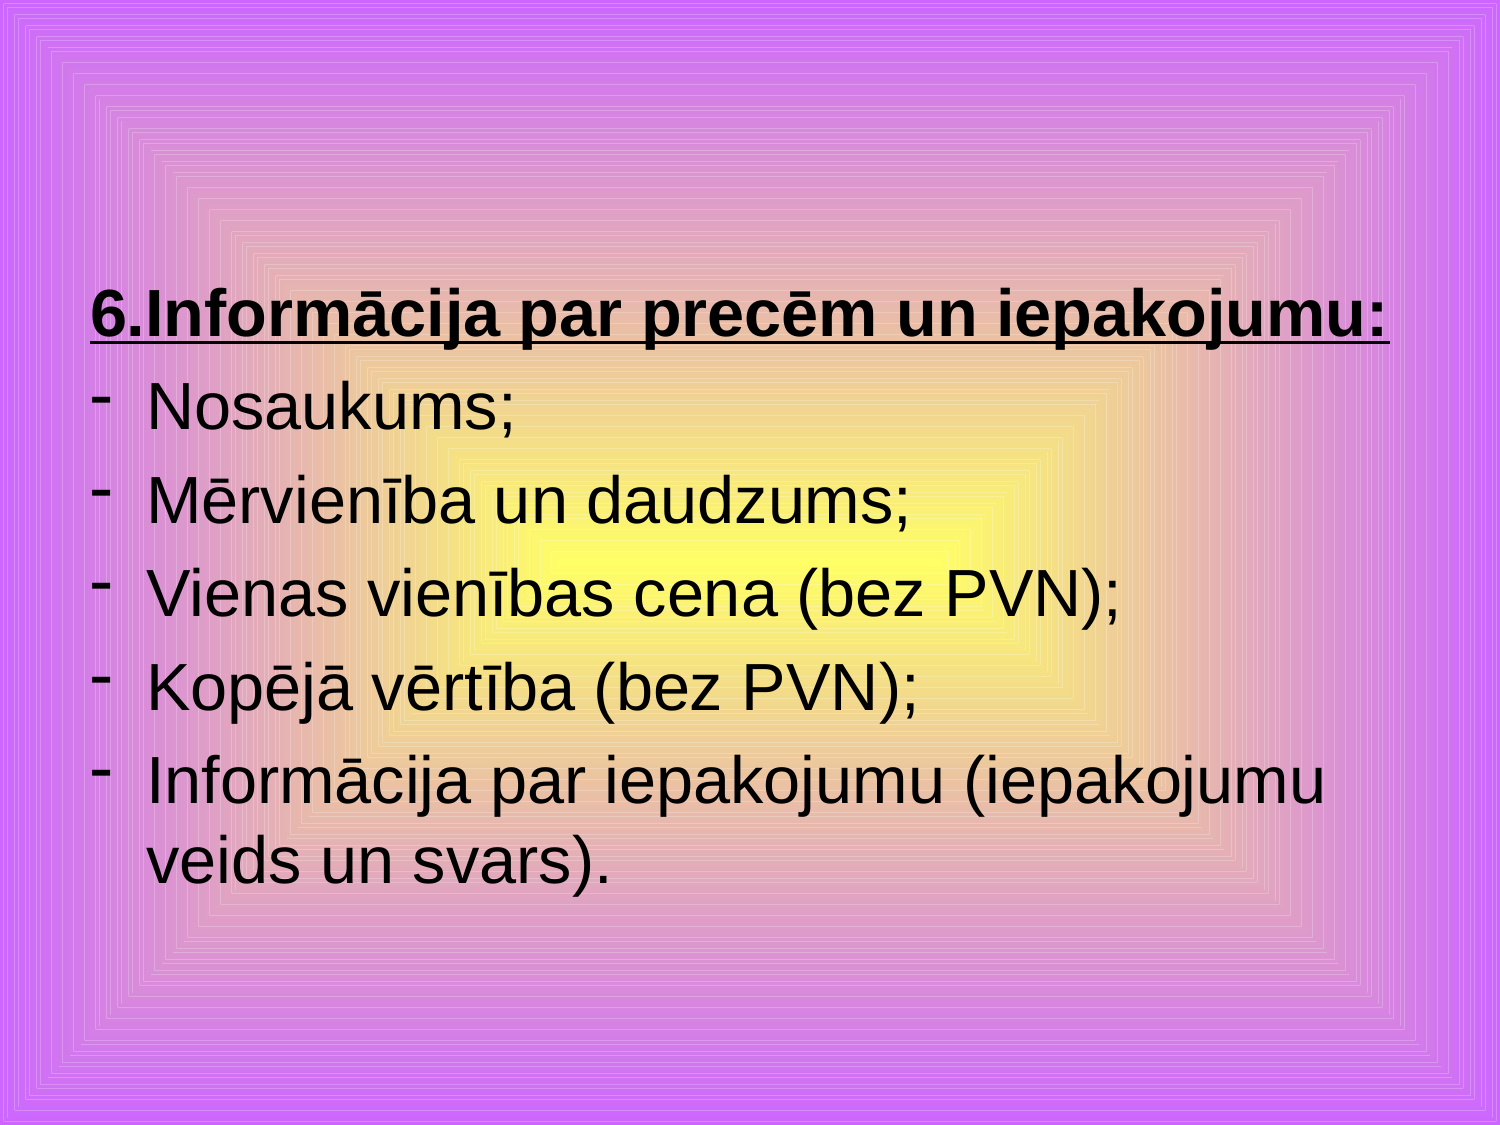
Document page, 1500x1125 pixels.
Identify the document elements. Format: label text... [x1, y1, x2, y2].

list 6.Informācija par precēm un iepakojumu: Nosaukums; Mērvienība un daudzums; Vienas vienības cena (bez PVN); Kopējā vērtība (bez PVN); Informācija par iepakojumu (iepakojumu veids un svars). [74, 262, 1426, 1006]
